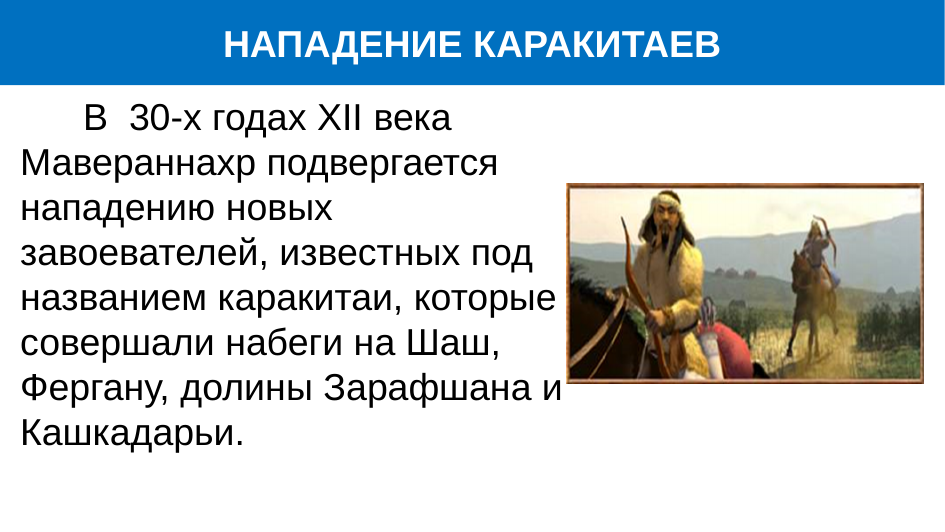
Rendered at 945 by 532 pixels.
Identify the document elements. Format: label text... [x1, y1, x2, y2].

list В 30-х годах XII века Мавераннахр подвергается нападению новых завоевателей, известных под названием каракитаи, которые совершали набеги на Шаш, Фергану, долины Зарафшана и Кашкадарьи. [11, 88, 591, 502]
text_box [236, 133, 709, 176]
picture [566, 182, 924, 385]
title НАПАДЕНИЕ КАРАКИТАЕВ [0, 0, 945, 86]
